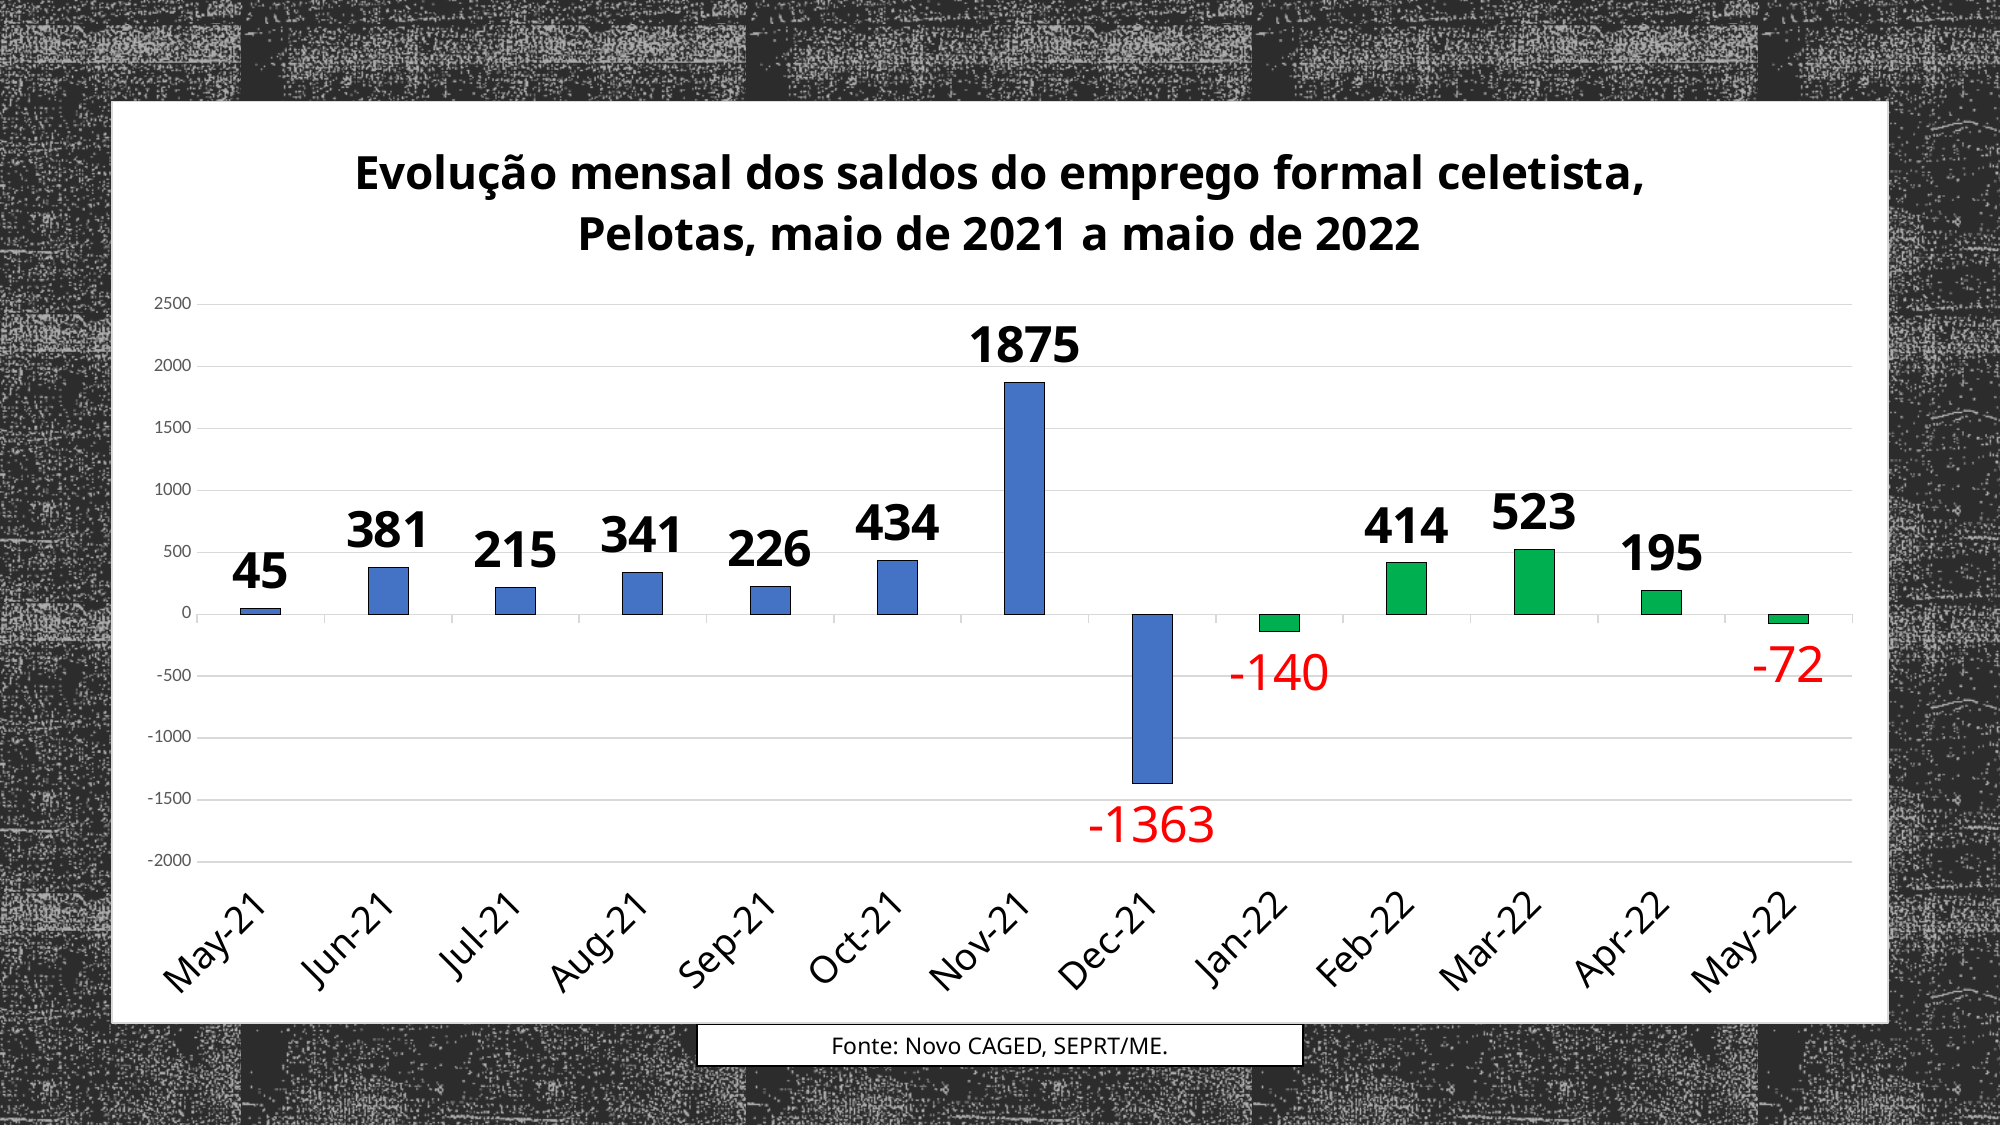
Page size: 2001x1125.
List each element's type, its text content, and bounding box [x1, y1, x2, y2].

chart [79, 80, 1887, 1022]
text_box [0, 0, 2000, 1125]
text_box Fonte: Novo CAGED, SEPRT/ME. [696, 1025, 1304, 1067]
